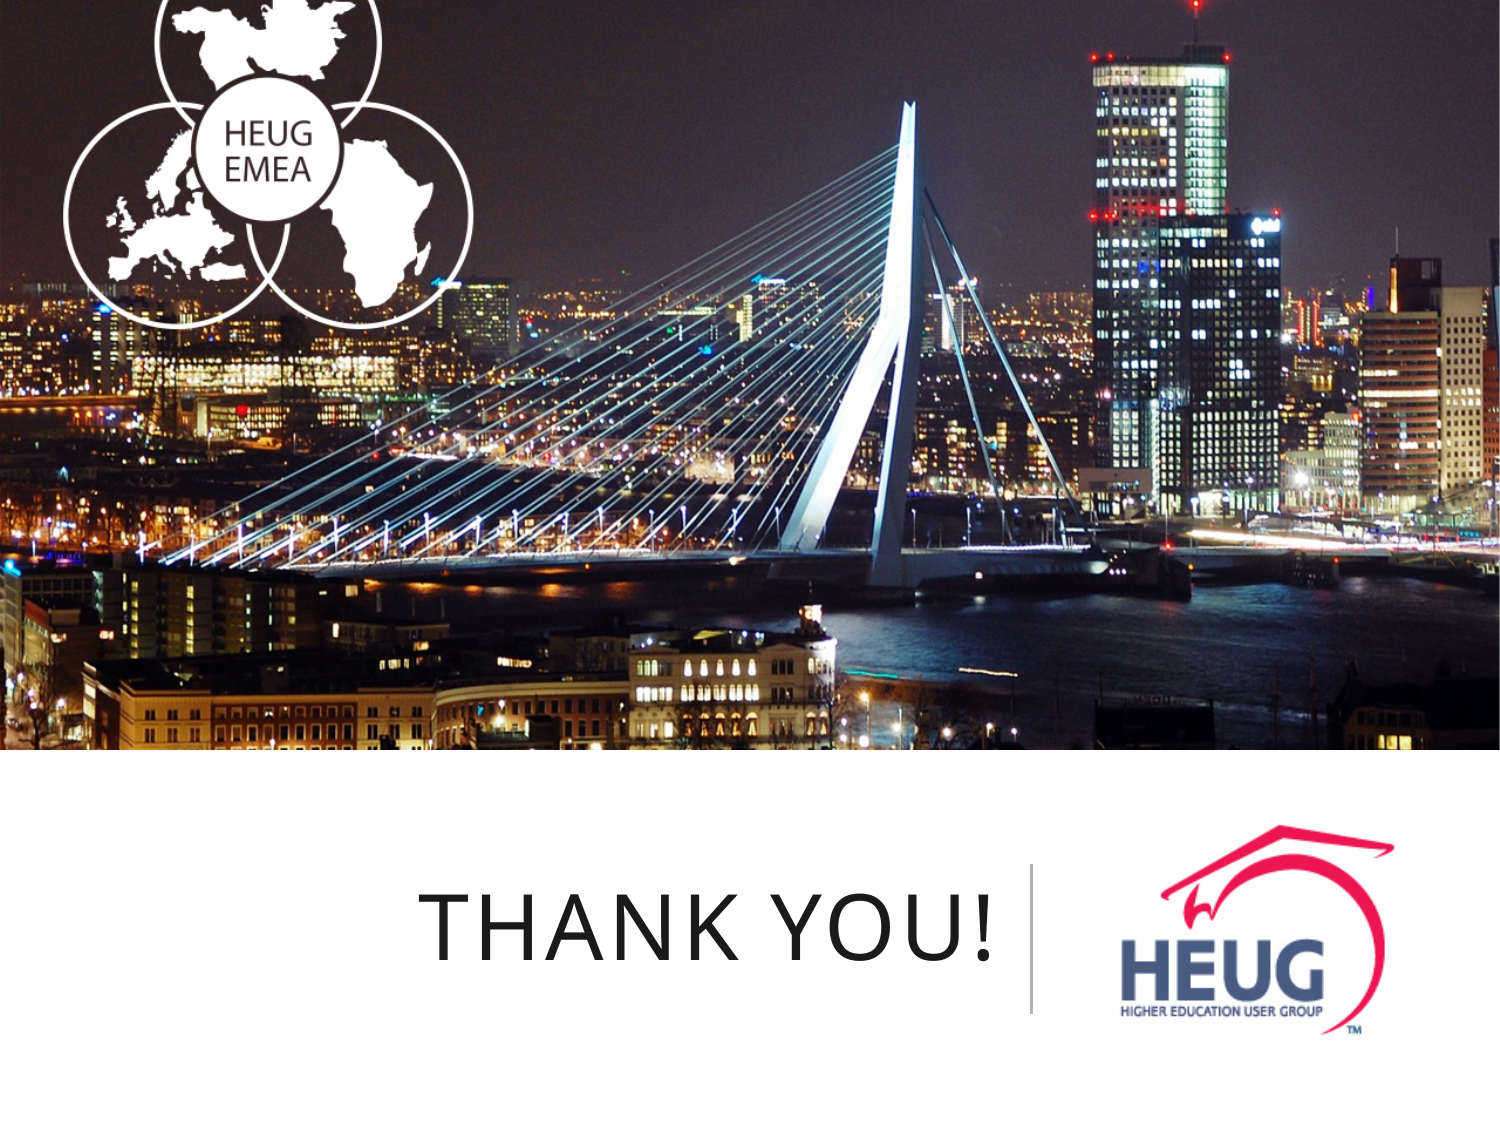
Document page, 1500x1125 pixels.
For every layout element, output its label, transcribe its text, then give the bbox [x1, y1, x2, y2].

title THANK YOU! [56, 813, 1013, 1054]
picture [1097, 777, 1411, 1091]
picture [0, 0, 1500, 751]
